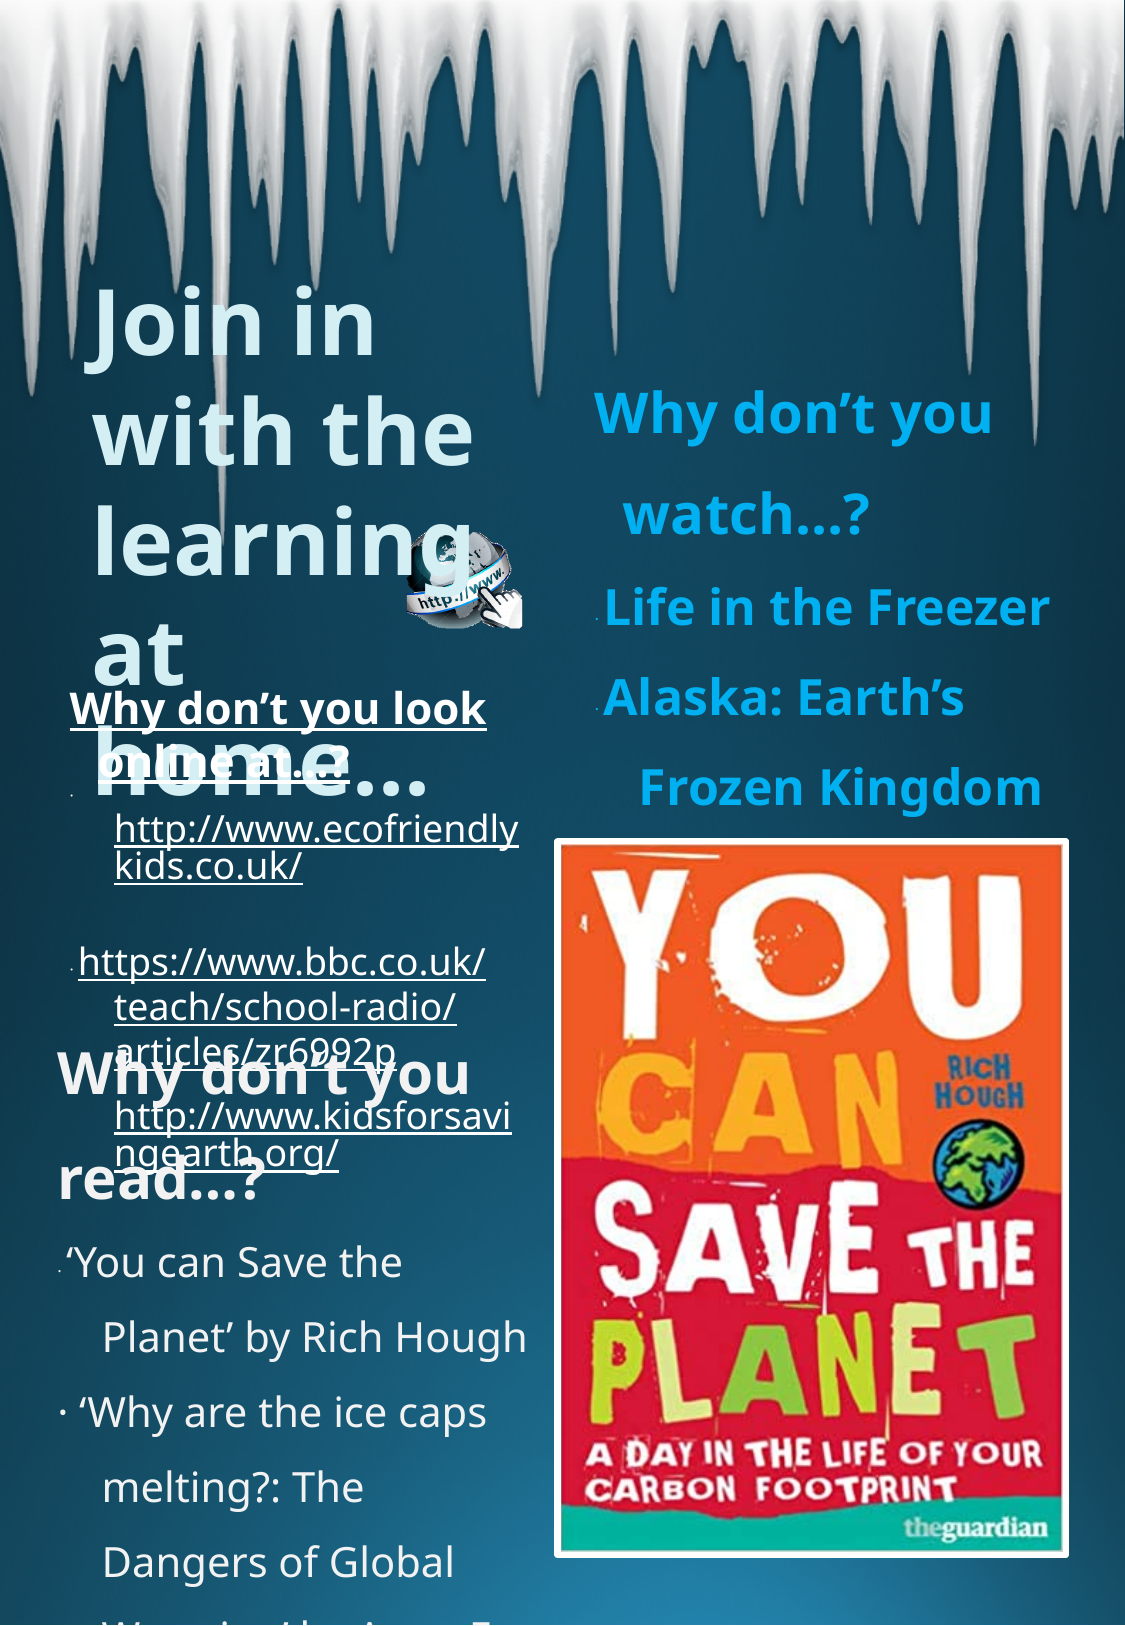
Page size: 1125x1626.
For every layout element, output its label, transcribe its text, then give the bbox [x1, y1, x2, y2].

text_box Why don’t you read…? · ‘You can Save the Planet’ by Rich Hough · ‘Why are the ice caps melting?: The Dangers of Global Warming’ by Anne F. Rockwell [42, 993, 546, 1625]
text_box Join in with the learning at home... [76, 546, 538, 837]
picture [0, 0, 1125, 1625]
text_box Why don’t you watch…? · Life in the Freezer · Alaska: Earth’s Frozen Kingdom · Planet Earth [579, 546, 1091, 914]
text_box Why don’t you look online at…? · http://www.ecofriendlykids.co.uk/ · https://www.bbc.co.uk/teach/school-radio/articles/zr6992p · http://www.kidsforsavingearth.org/ [54, 673, 537, 993]
